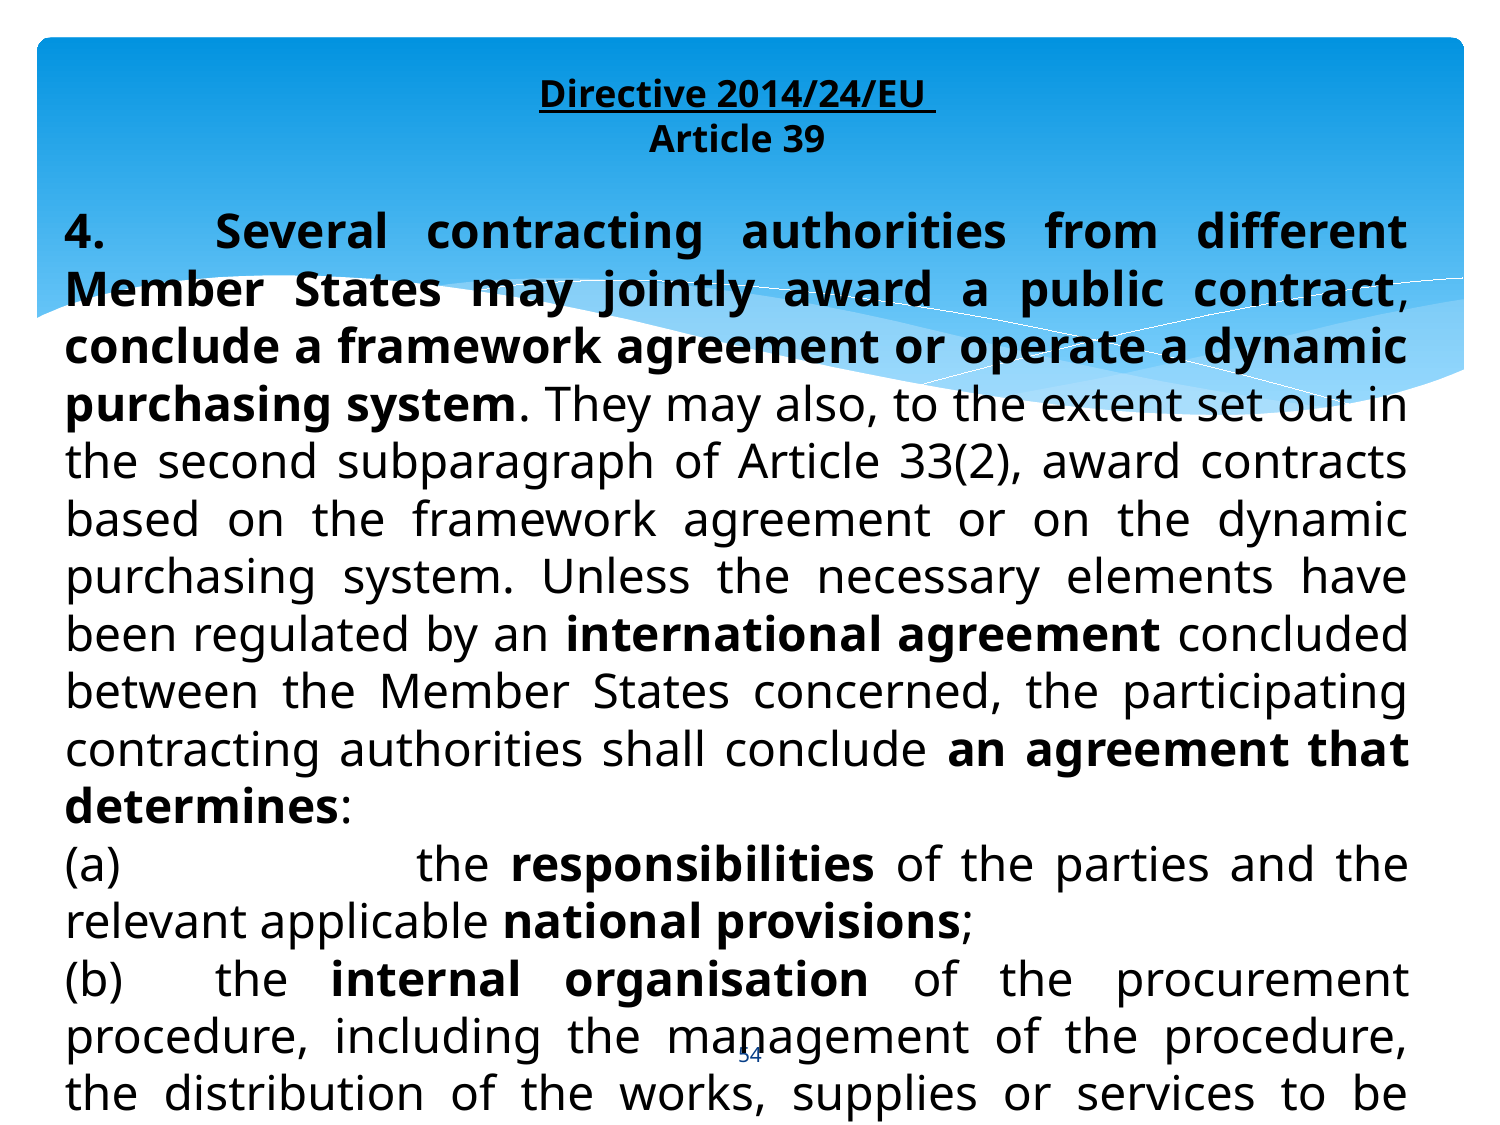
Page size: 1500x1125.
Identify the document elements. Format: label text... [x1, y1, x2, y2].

text_box Directive 2014/24/EU Article 39 4. Several contracting authorities from different Member States may jointly award a public contract, conclude a framework agreement or operate a dynamic purchasing system. They may also, to the extent set out in the second subparagraph of Article 33(2), award contracts based on the framework agreement or on the dynamic purchasing system. Unless the necessary elements have been regulated by an international agreement concluded between the Member States concerned, the participating contracting authorities shall conclude an agreement that determines: (a) the responsibilities of the parties and the relevant applicable national provisions; (b) the internal organisation of the procurement procedure, including the management of the procedure, the distribution of the works, supplies or services to be procured, and the conclusion of contracts. [50, 62, 1425, 1125]
